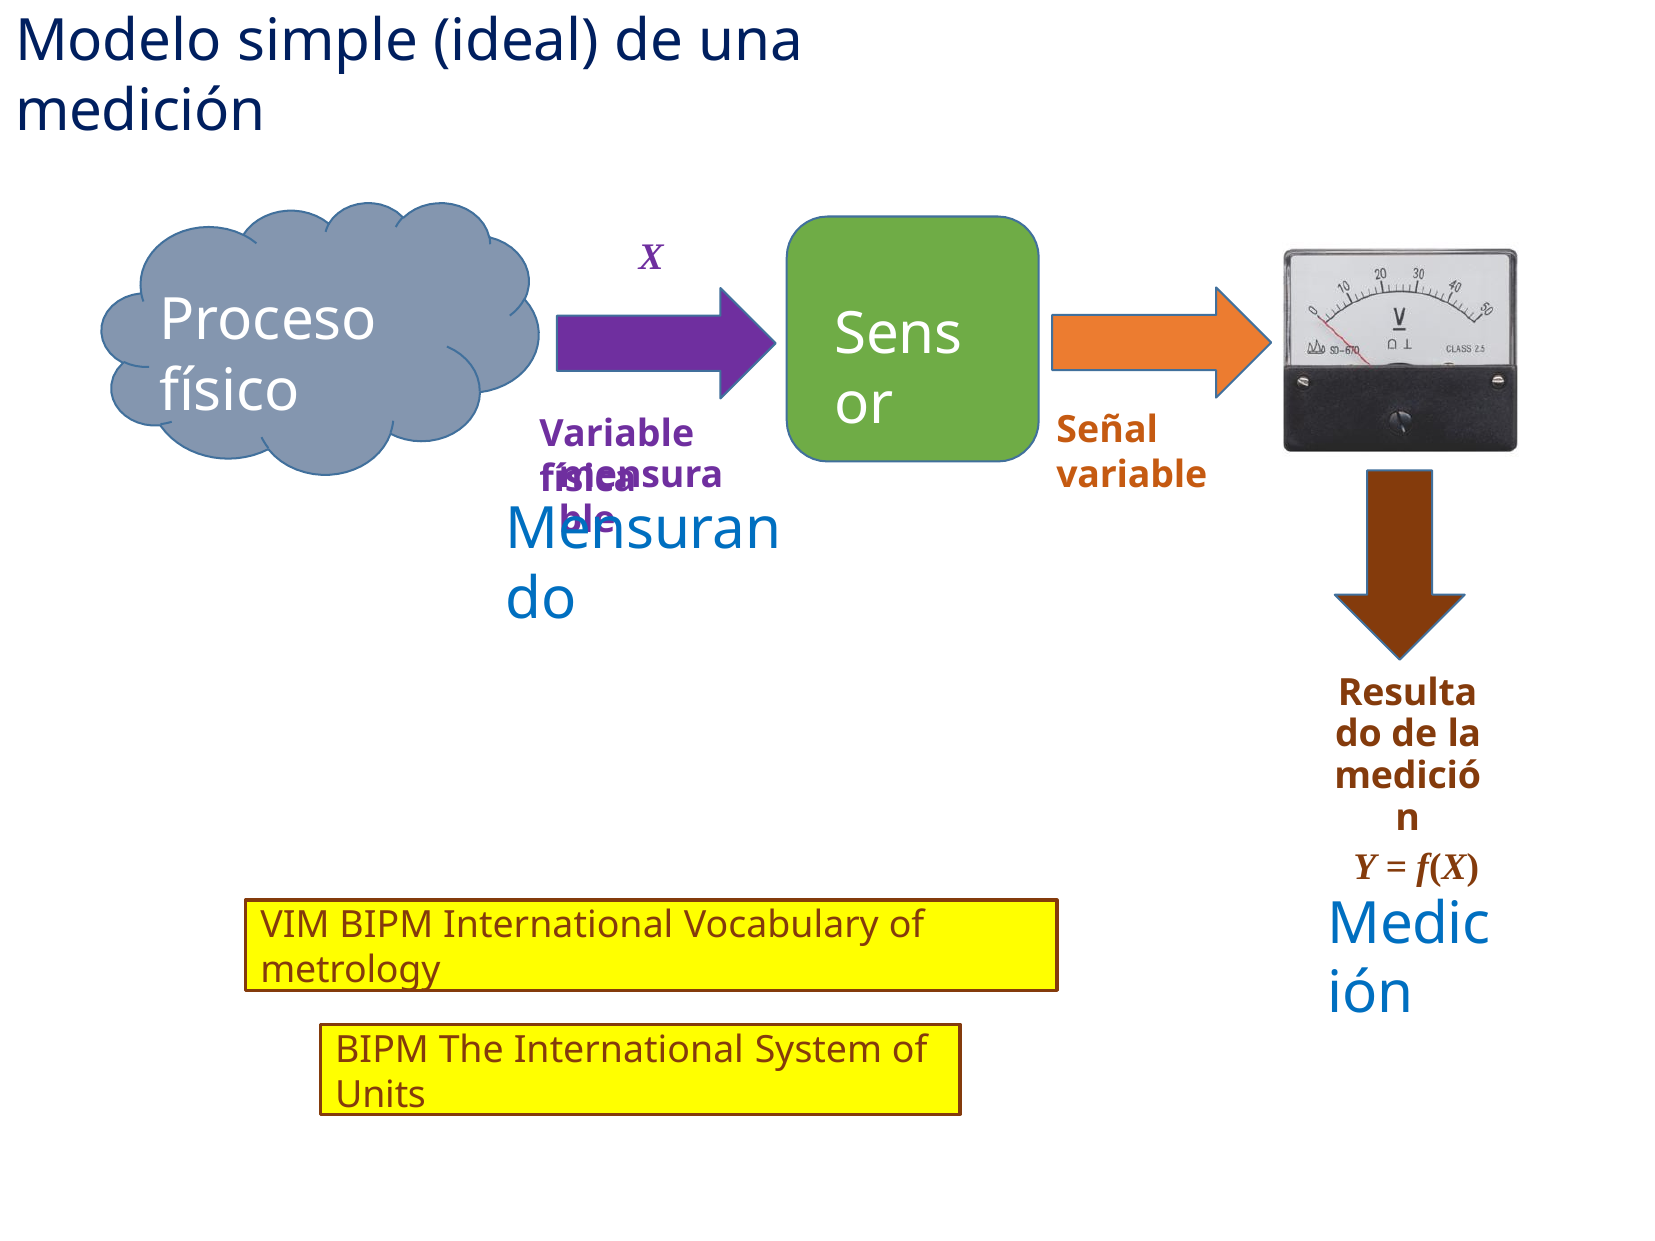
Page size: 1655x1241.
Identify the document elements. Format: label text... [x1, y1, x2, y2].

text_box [555, 286, 778, 400]
text_box Mensurando [503, 487, 812, 630]
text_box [1050, 286, 1273, 399]
text_box mensurable [556, 448, 742, 487]
text_box BIPM The International System of Units [320, 1024, 960, 1115]
text_box Resultado de la medición Y = f(X) Medición [1325, 666, 1556, 1024]
text_box VIM BIPM International Vocabulary of metrology [245, 900, 1057, 991]
text_box Variable física [537, 406, 761, 487]
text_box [100, 201, 541, 477]
text_box X [636, 230, 666, 278]
picture [1282, 241, 1519, 457]
text_box Señal variable [1054, 404, 1275, 495]
title Modelo simple (ideal) de una medición [12, 0, 947, 210]
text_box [785, 215, 1040, 463]
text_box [1333, 469, 1467, 661]
